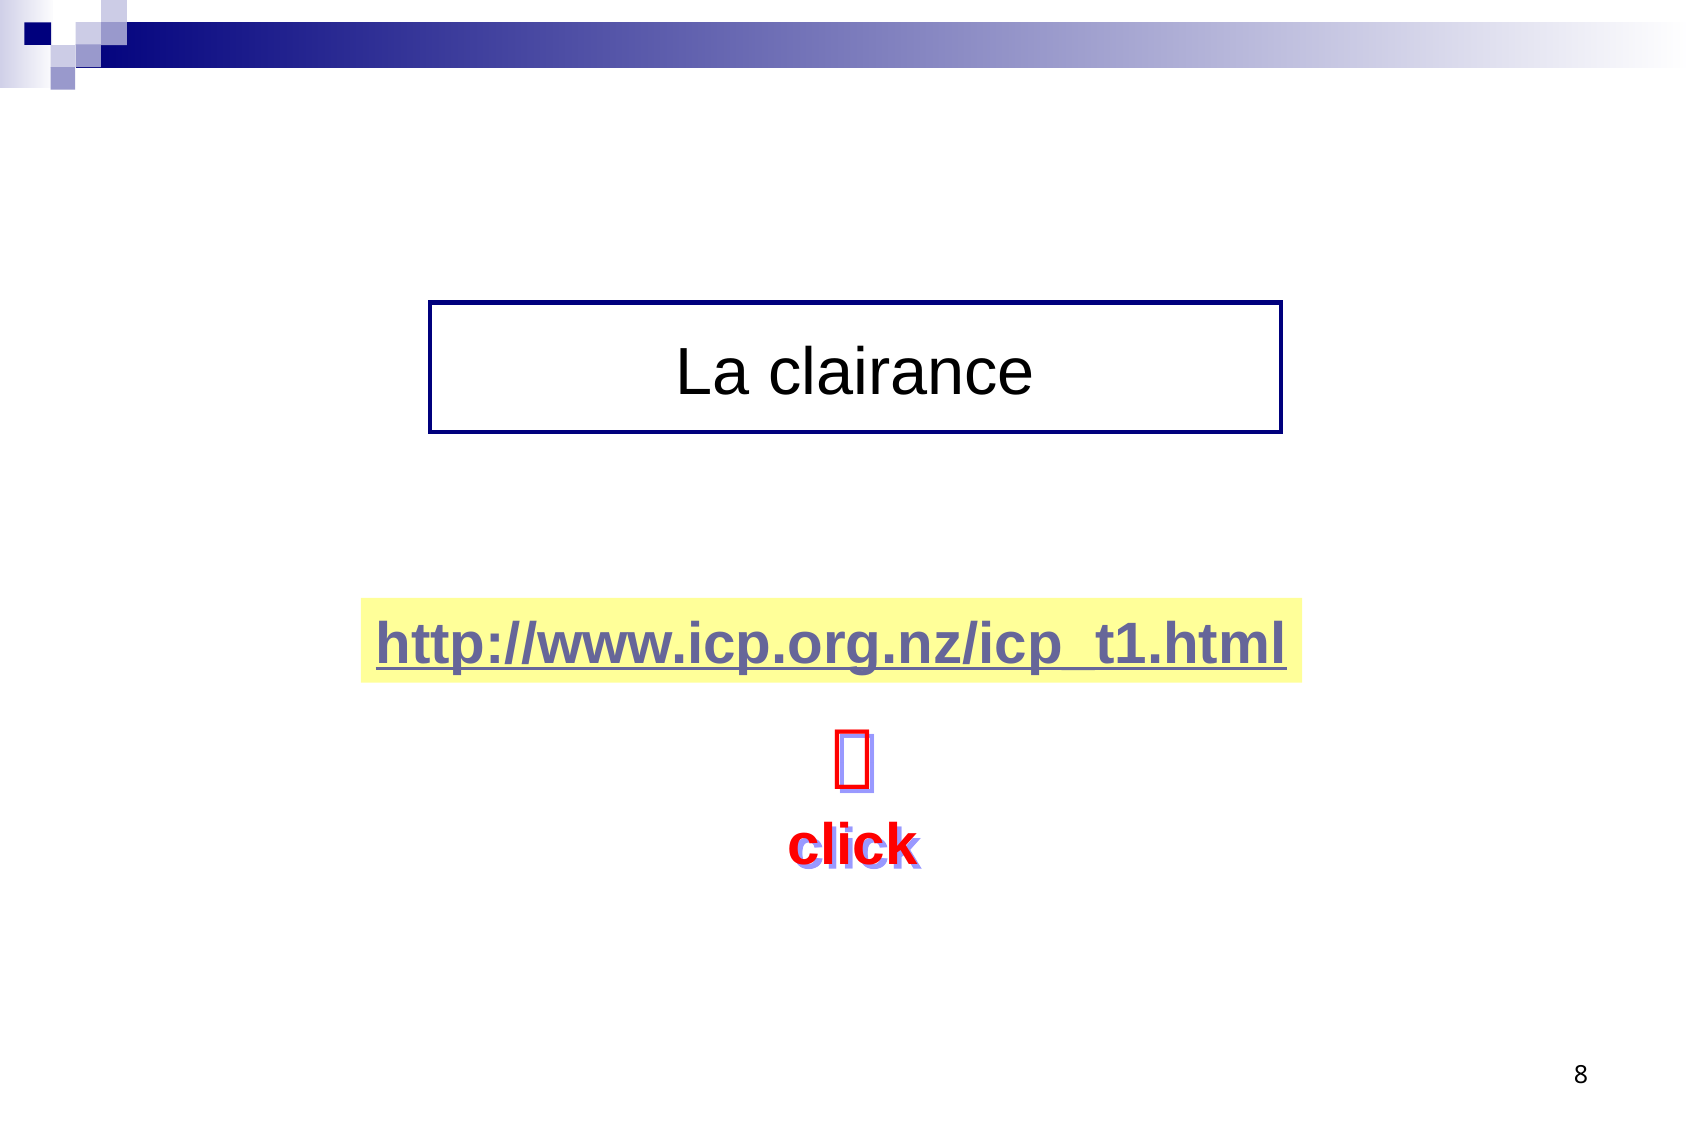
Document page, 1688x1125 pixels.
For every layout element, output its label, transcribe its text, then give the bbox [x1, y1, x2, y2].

text_box  click [773, 692, 933, 890]
text_box La clairance [430, 302, 1281, 433]
text_box http://www.icp.org.nz/icp_t1.html [360, 597, 1303, 683]
slide_number 8 [1209, 1025, 1604, 1100]
